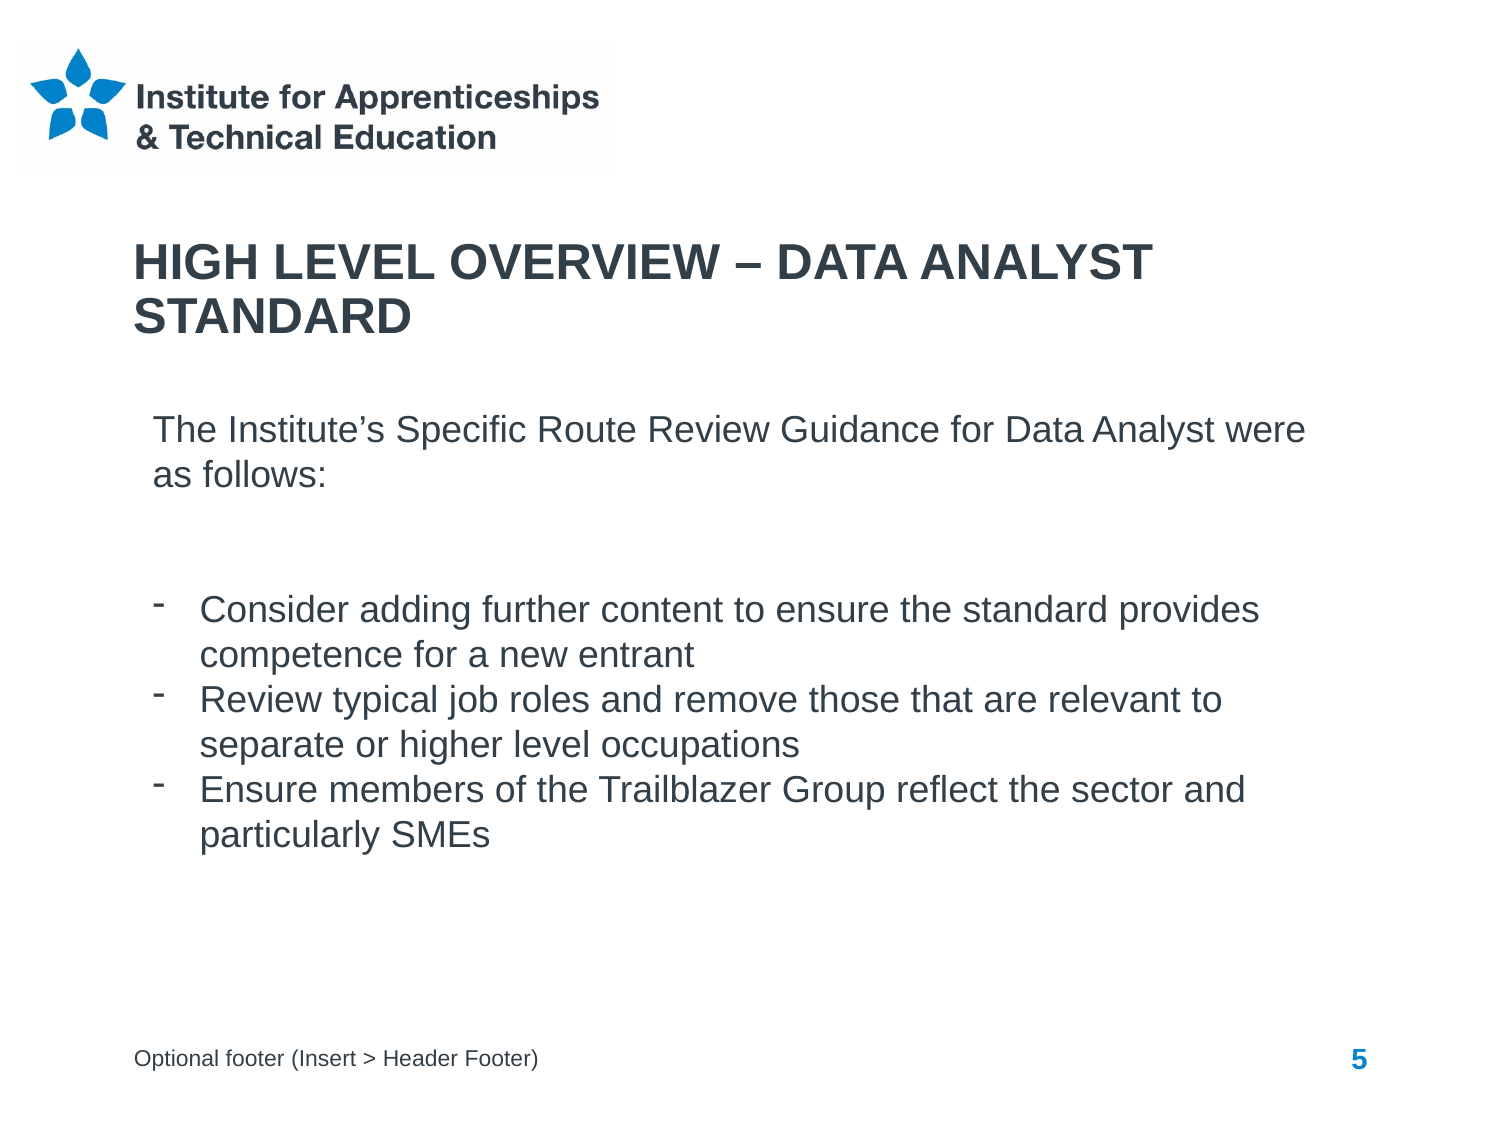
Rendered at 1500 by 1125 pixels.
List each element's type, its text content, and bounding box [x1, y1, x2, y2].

picture [19, 39, 614, 174]
title High Level Overview – data analyst Standard [118, 228, 1382, 353]
footer Optional footer (Insert > Header Footer) [118, 1027, 1004, 1088]
text_box The Institute’s Specific Route Review Guidance for Data Analyst were as follows: Consider adding further content to ensure the standard provides competence for a new entrant Review typical job roles and remove those that are relevant to separate or higher level occupations Ensure members of the Trailblazer Group reflect the sector and particularly SMEs [137, 397, 1344, 862]
slide_number 5 [1286, 1027, 1383, 1088]
